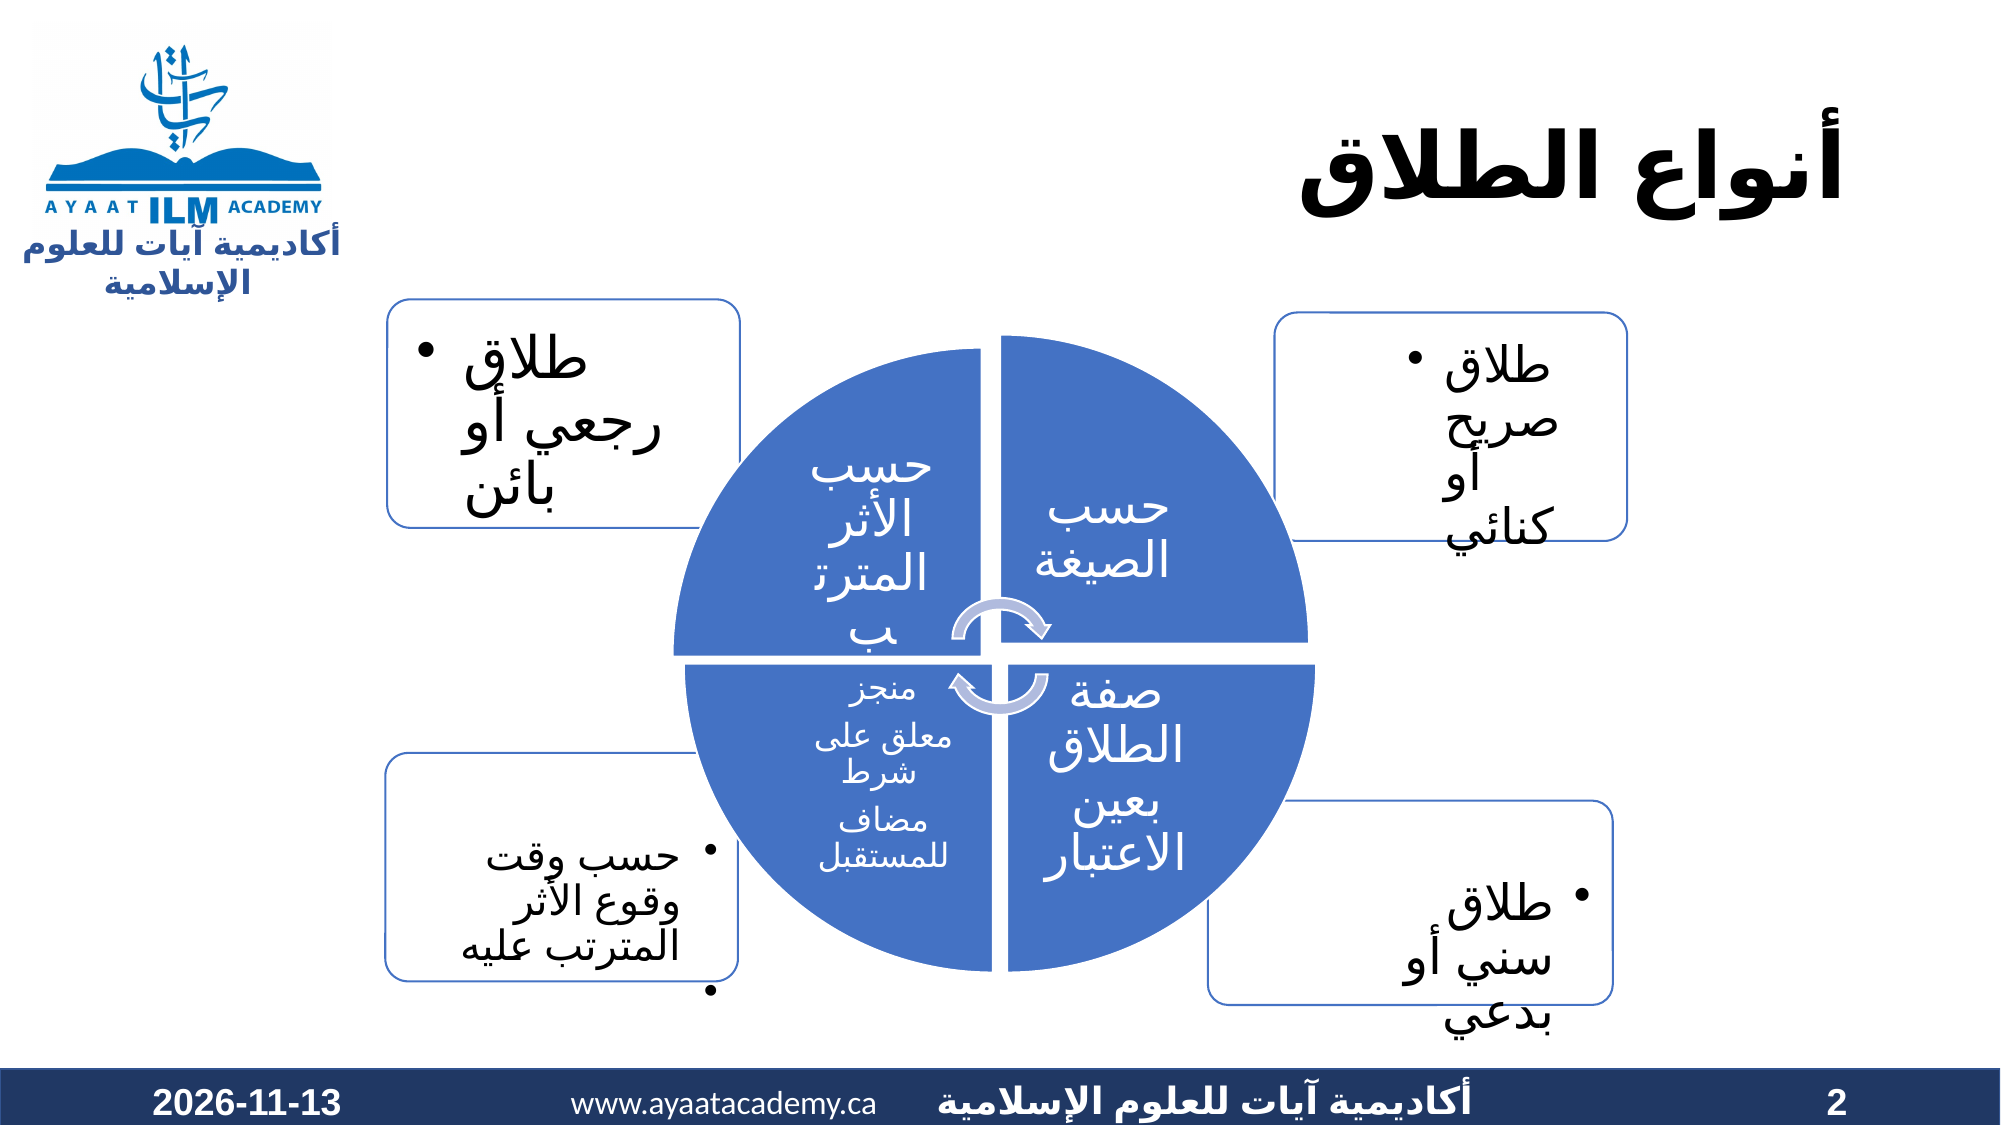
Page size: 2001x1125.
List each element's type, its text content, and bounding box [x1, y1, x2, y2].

picture [32, 21, 332, 241]
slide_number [137, 1070, 588, 1125]
title أنواع الطلاق [137, 59, 1863, 278]
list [137, 299, 1863, 1014]
slide_number 2 [1412, 1070, 1863, 1125]
